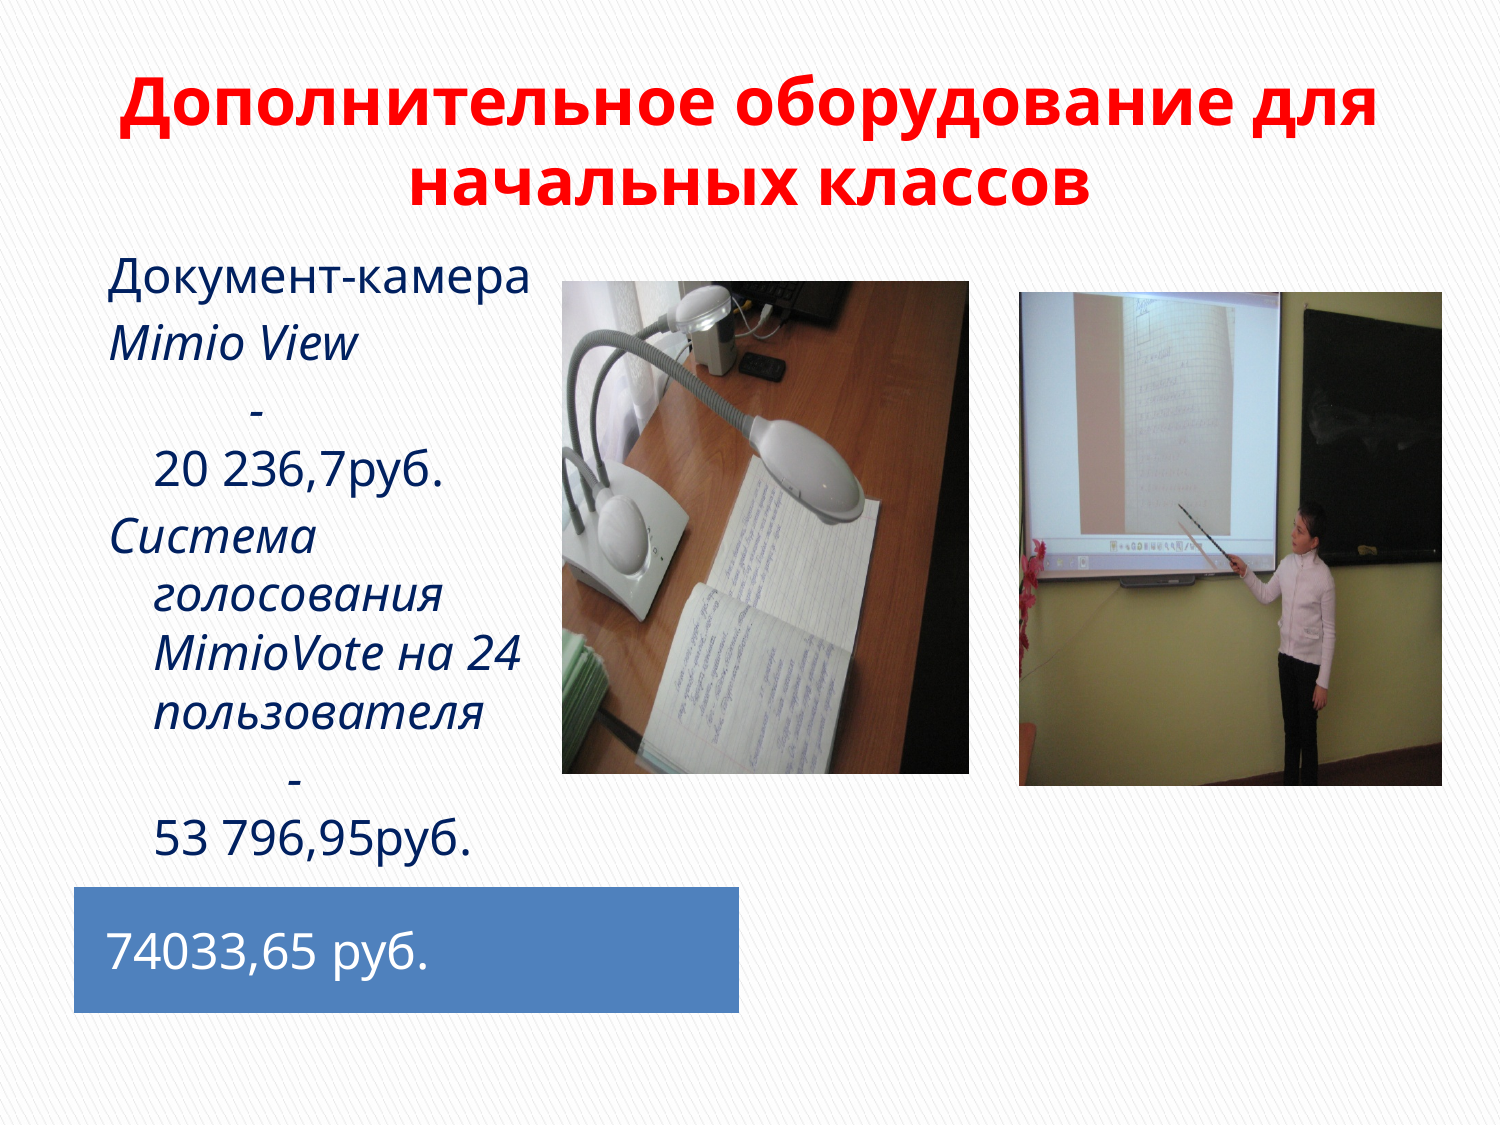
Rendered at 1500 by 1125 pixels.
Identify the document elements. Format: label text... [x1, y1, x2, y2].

title Дополнительное оборудование для начальных классов [75, 44, 1425, 233]
picture [1019, 292, 1442, 786]
list 74033,65 руб. [74, 887, 739, 1013]
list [562, 280, 969, 774]
list Документ-камера Mimio View - 20 236,7руб. Система голосования MimioVote на 24 пользователя -53 796,95руб. [75, 236, 551, 884]
